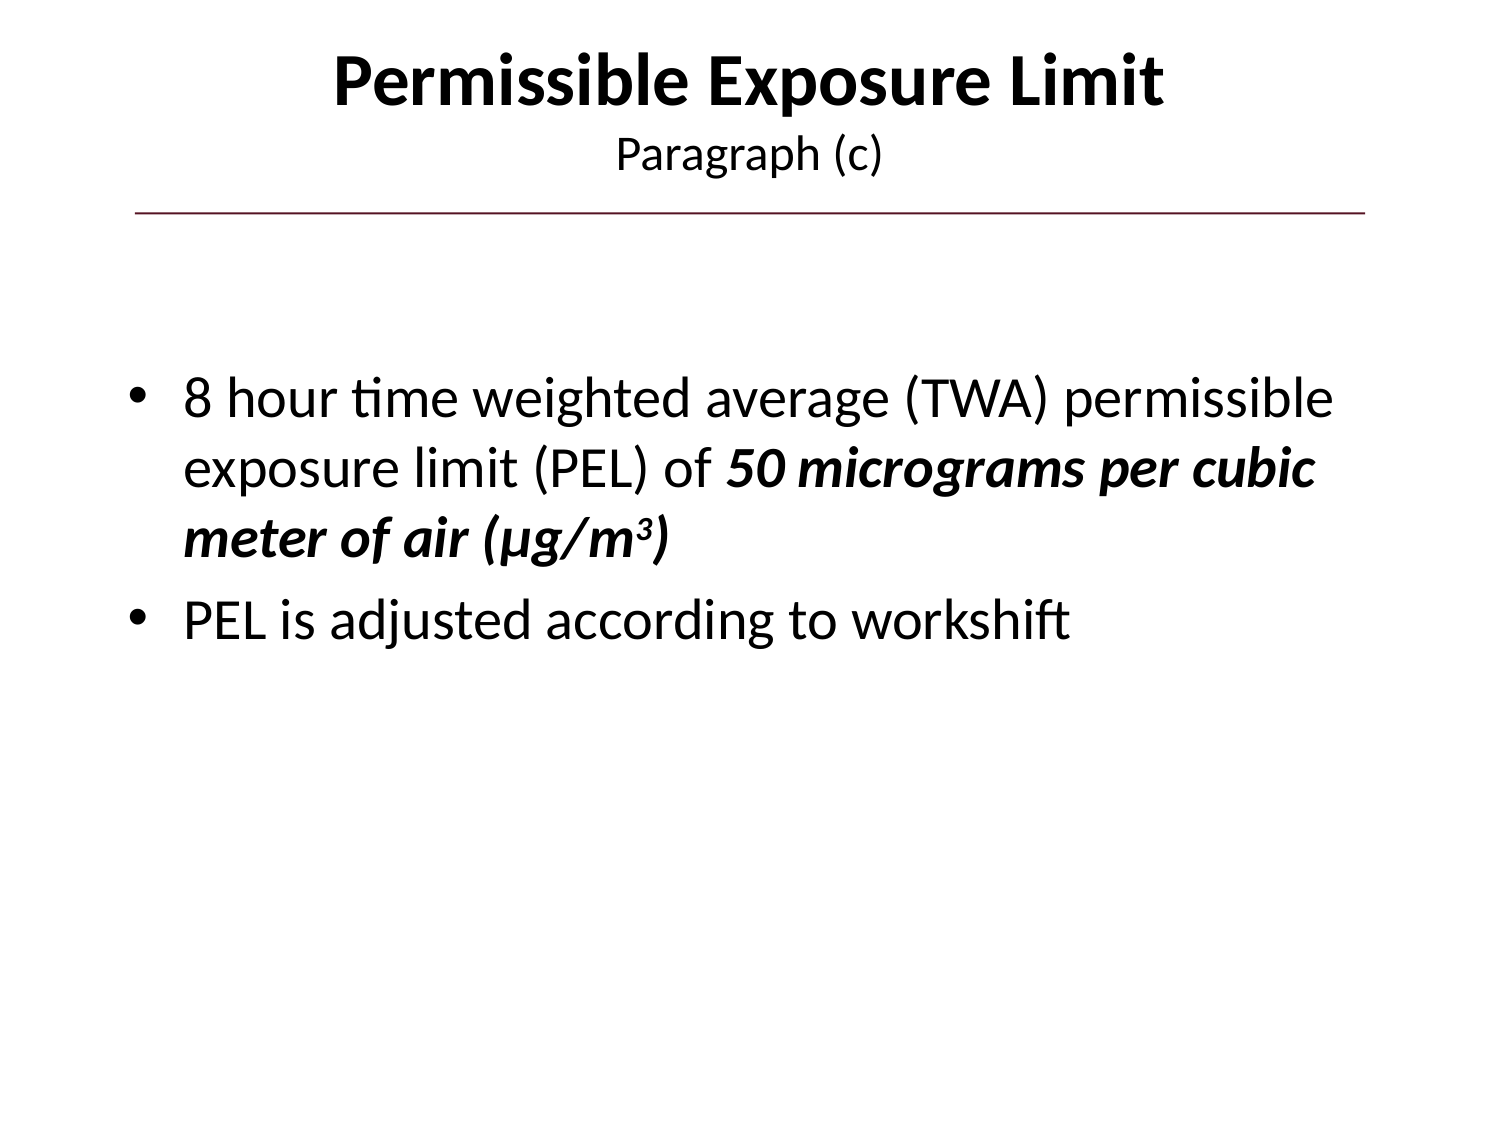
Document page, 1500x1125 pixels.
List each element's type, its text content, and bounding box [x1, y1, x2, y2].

list 8 hour time weighted average (TWA) permissible exposure limit (PEL) of 50 micrograms per cubic meter of air (µg/m3) PEL is adjusted according to workshift [112, 351, 1388, 915]
title Permissible Exposure Limit Paragraph (c) [132, 11, 1368, 199]
